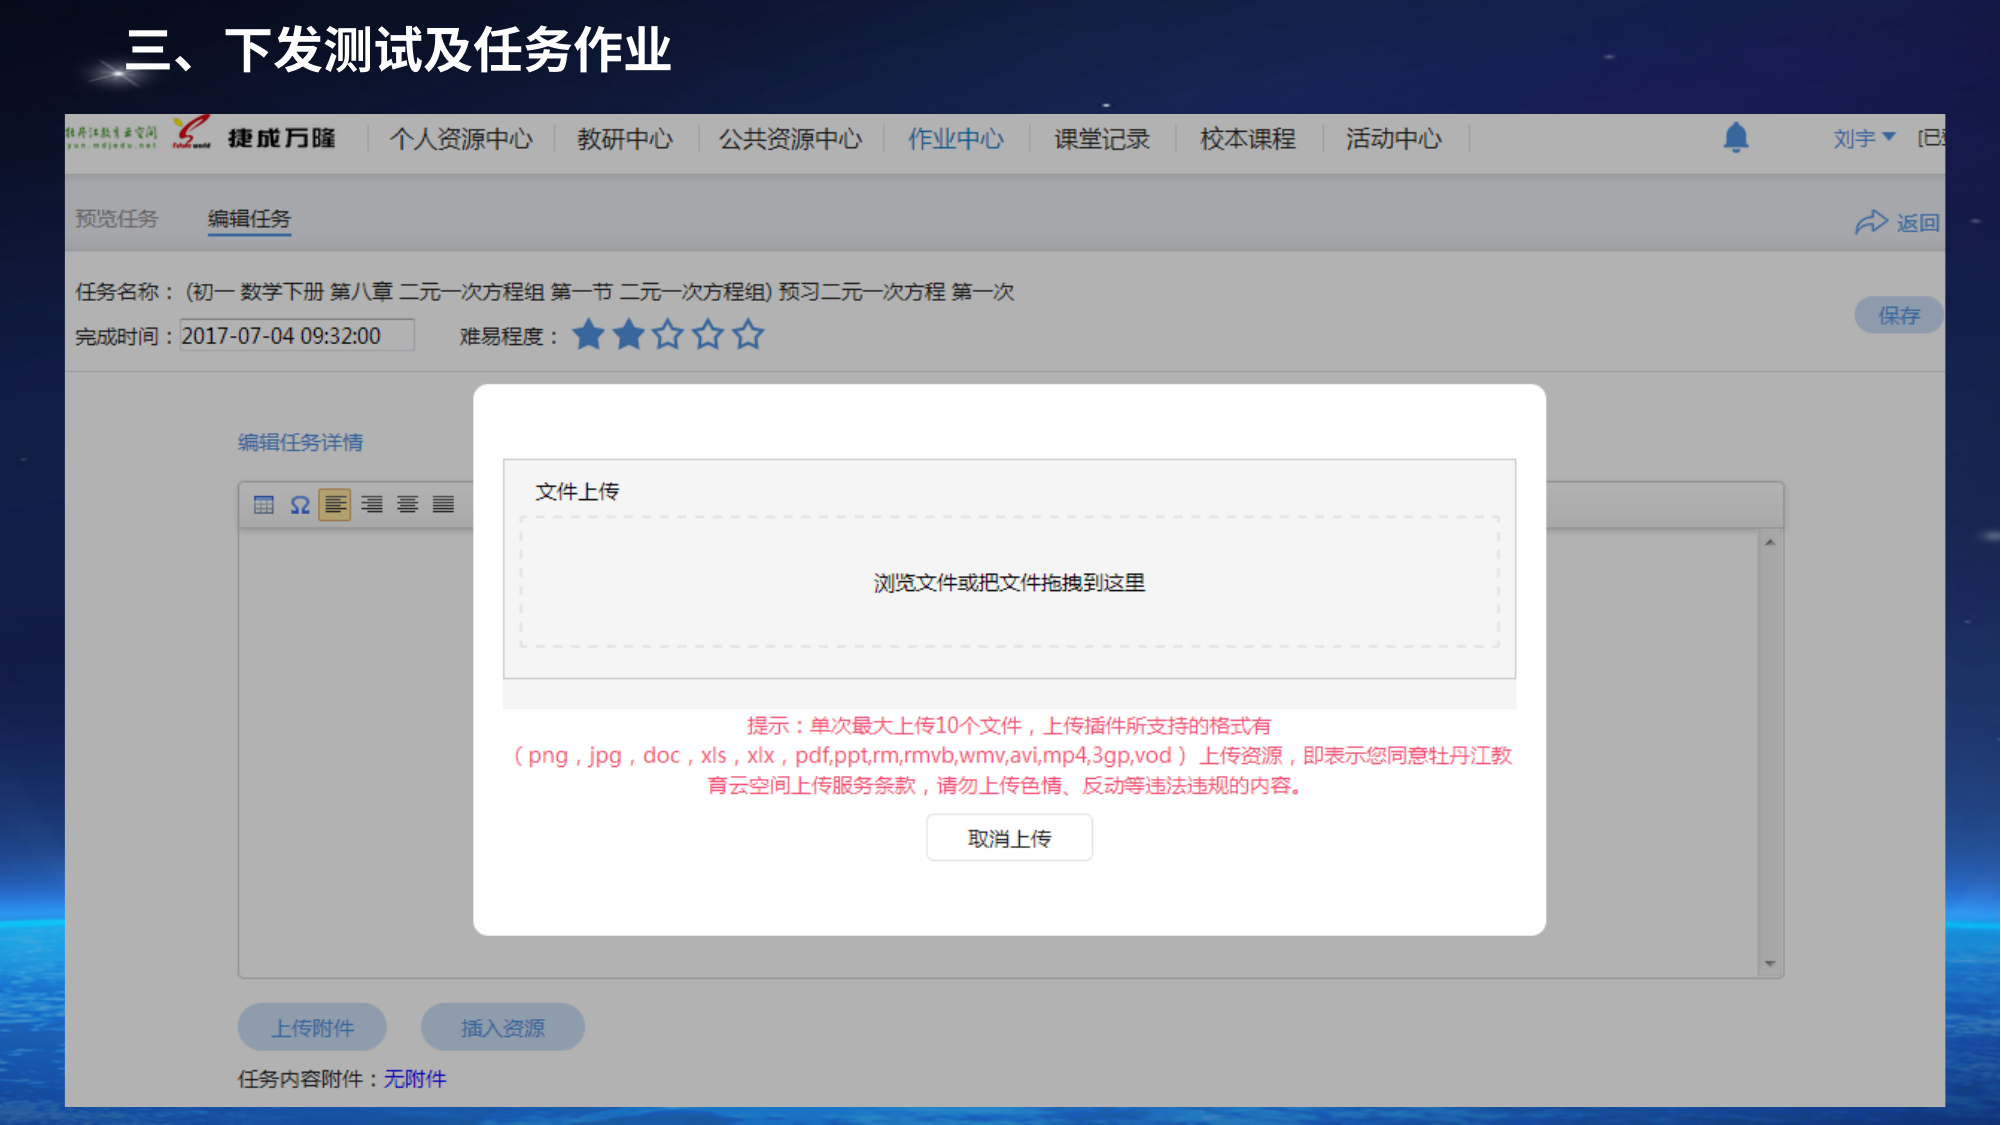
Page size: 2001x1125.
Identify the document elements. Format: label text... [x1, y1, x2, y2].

picture [0, 0, 2000, 1125]
text_box 三、下发测试及任务作业 [109, 11, 1389, 87]
